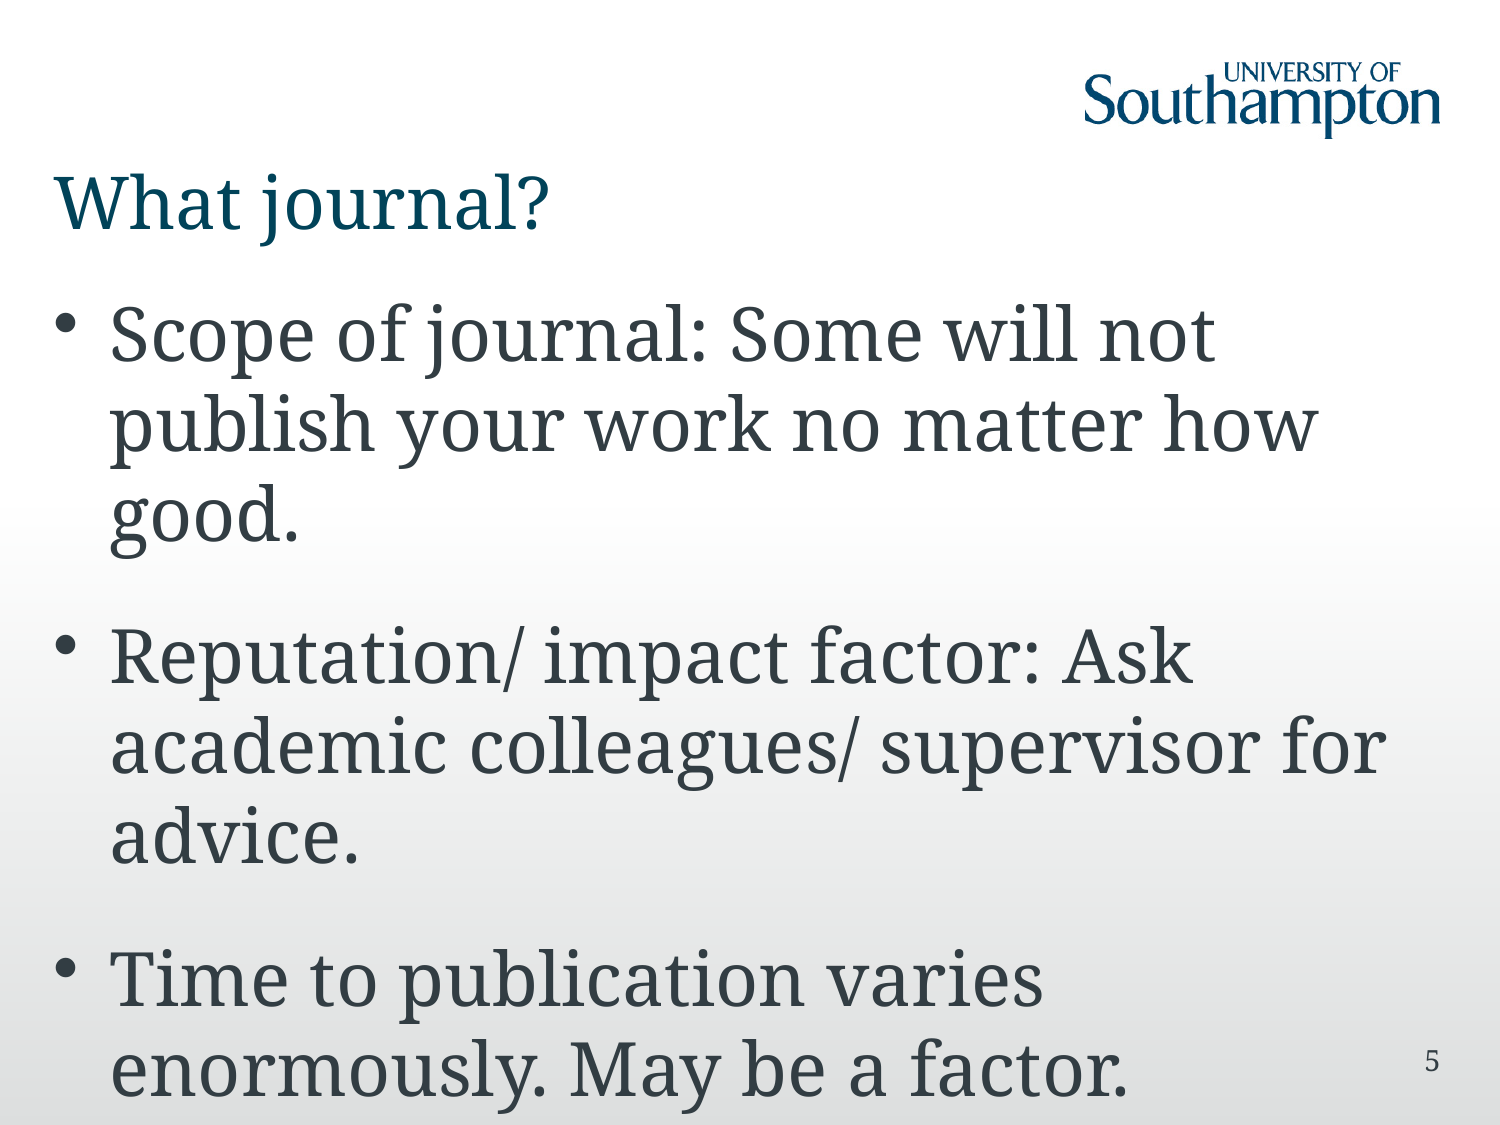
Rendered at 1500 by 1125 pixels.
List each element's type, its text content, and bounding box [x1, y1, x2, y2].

picture [1085, 62, 1440, 139]
title What journal? [53, 148, 1447, 256]
list Scope of journal: Some will not publish your work no matter how good. Reputation/ impact factor: Ask academic colleagues/ supervisor for advice. Time to publication varies enormously. May be a factor. [53, 278, 1447, 1059]
slide_number 5 [1128, 1034, 1441, 1110]
